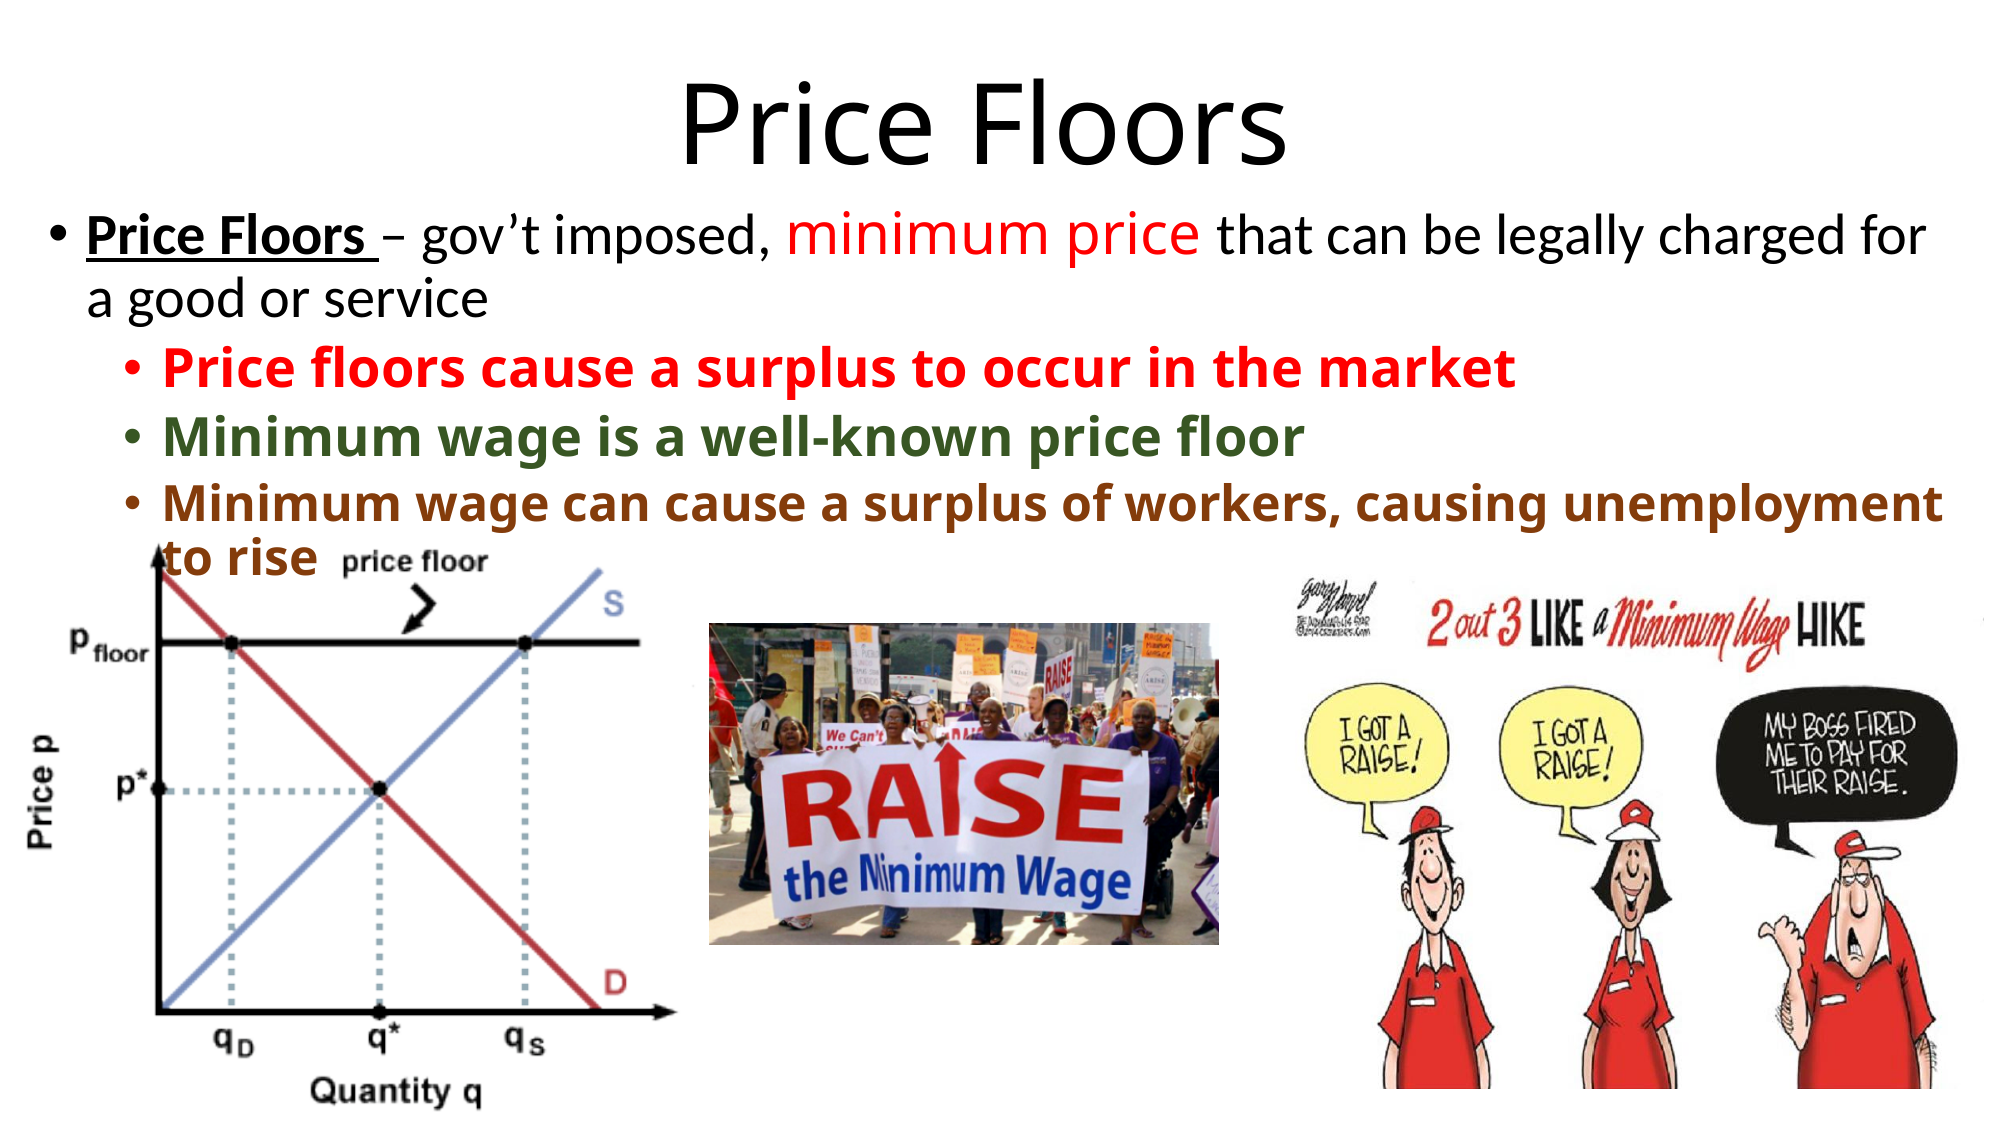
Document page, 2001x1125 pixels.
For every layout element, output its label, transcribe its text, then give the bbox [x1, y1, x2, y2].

picture [1282, 567, 1984, 1089]
title Price Floors [120, 19, 1846, 197]
list Price Floors – gov’t imposed, minimum price that can be legally charged for a good or service Price floors cause a surplus to occur in the market Minimum wage is a well-known price floor Minimum wage can cause a surplus of workers, causing unemployment to rise [33, 197, 1984, 911]
picture [0, 530, 1219, 1125]
